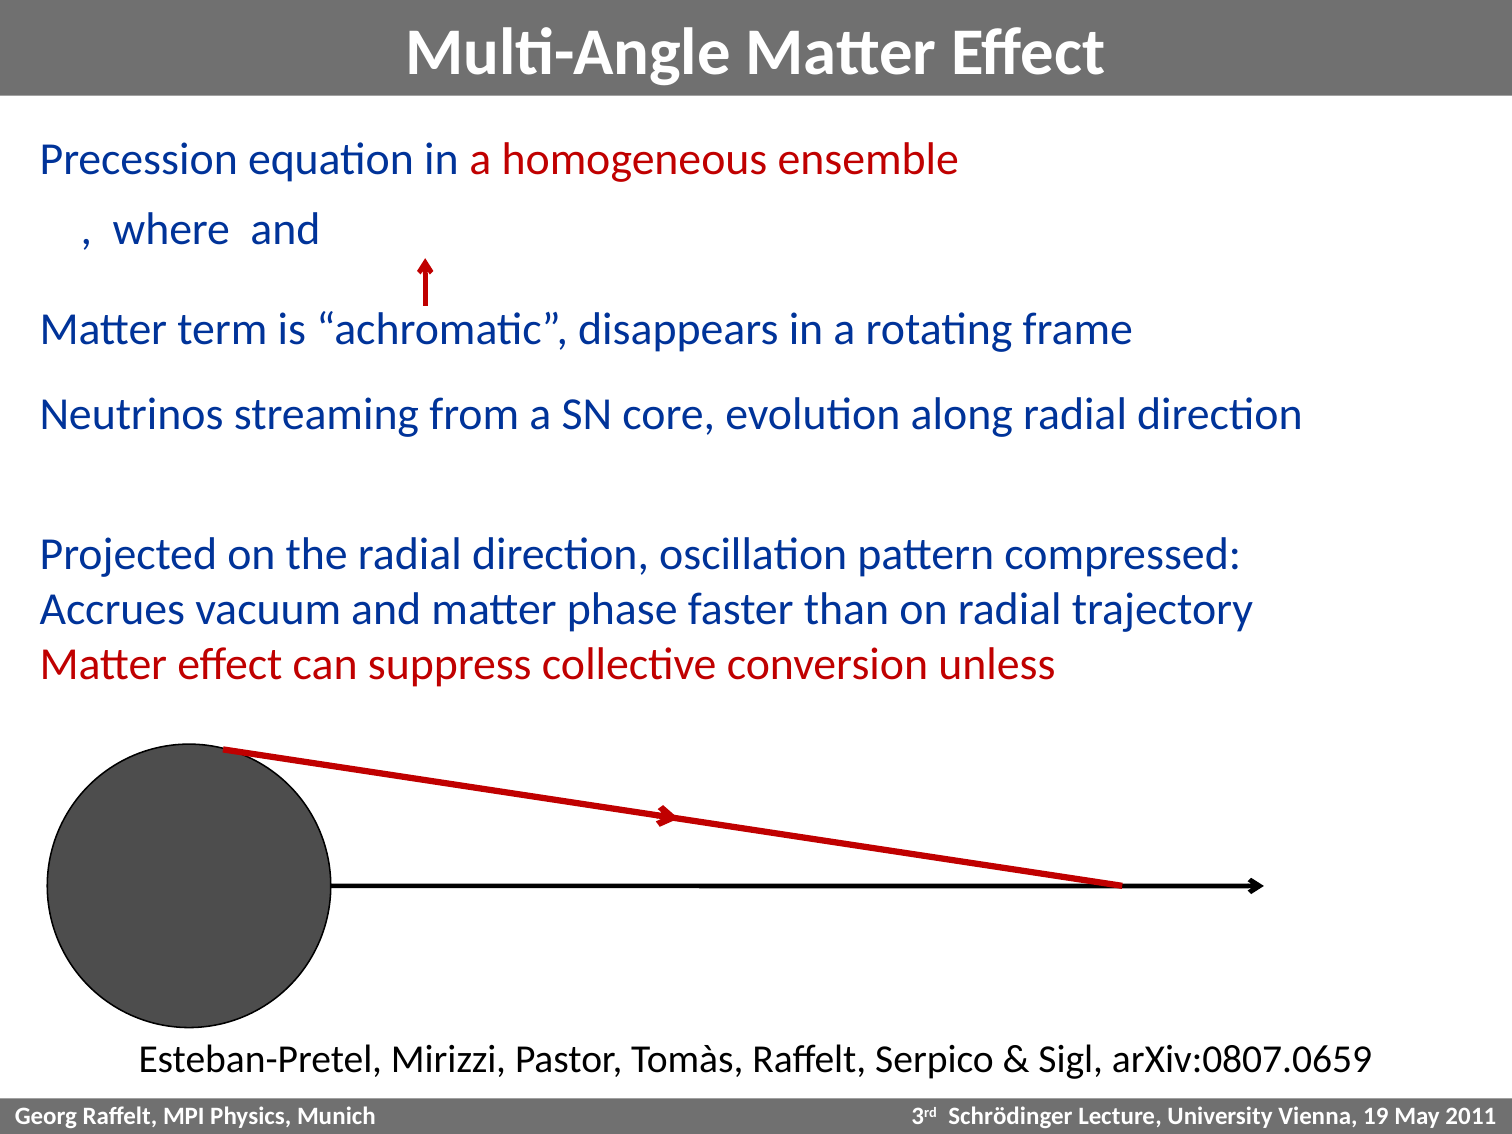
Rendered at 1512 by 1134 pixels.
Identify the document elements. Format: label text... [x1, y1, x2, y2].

text_box [1123, 878, 1264, 894]
text_box [47, 744, 331, 1028]
title Multi-Angle Matter Effect [0, 0, 1512, 96]
text_box Esteban-Pretel, Mirizzi, Pastor, Tomàs, Raffelt, Serpico & Sigl, arXiv:0807.0659 [23, 1015, 1489, 1099]
